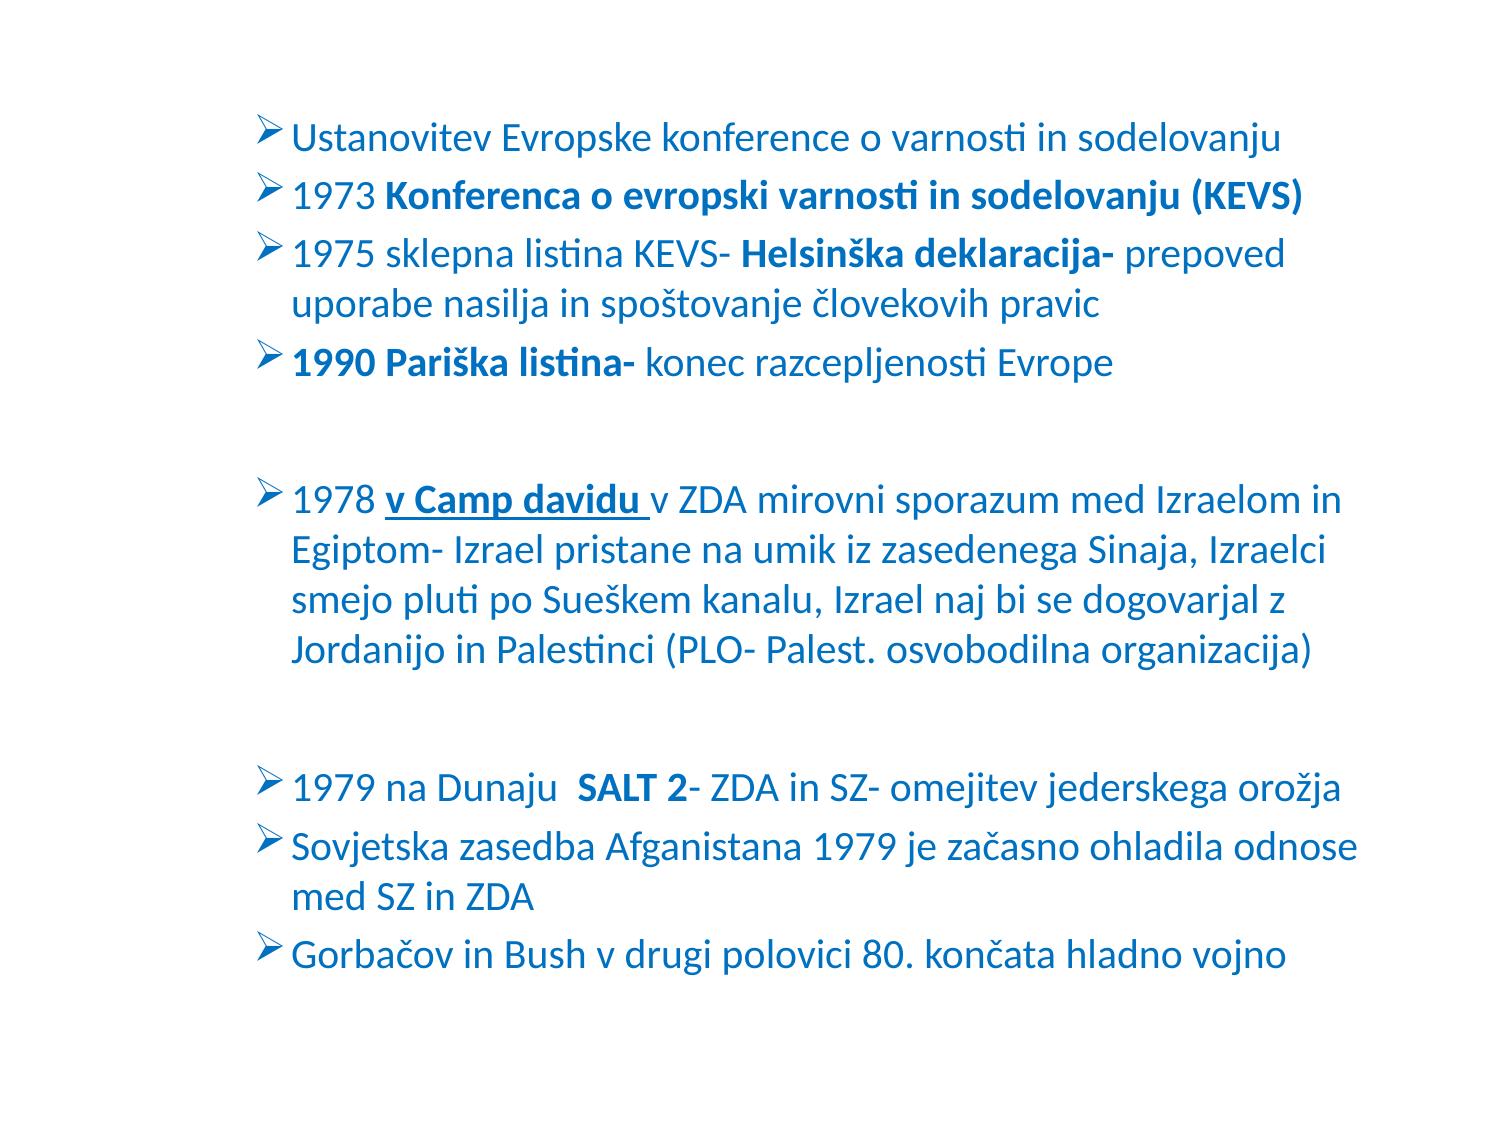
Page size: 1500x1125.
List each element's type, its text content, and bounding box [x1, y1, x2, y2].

list Ustanovitev Evropske konference o varnosti in sodelovanju 1973 Konferenca o evropski varnosti in sodelovanju (KEVS) 1975 sklepna listina KEVS- Helsinška deklaracija- prepoved uporabe nasilja in spoštovanje človekovih pravic 1990 Pariška listina- konec razcepljenosti Evrope 1978 v Camp davidu v ZDA mirovni sporazum med Izraelom in Egiptom- Izrael pristane na umik iz zasedenega Sinaja, Izraelci smejo pluti po Sueškem kanalu, Izrael naj bi se dogovarjal z Jordanijo in Palestinci (PLO- Palest. osvobodilna organizacija) 1979 na Dunaju SALT 2- ZDA in SZ- omejitev jederskega orožja Sovjetska zasedba Afganistana 1979 je začasno ohladila odnose med SZ in ZDA Gorbačov in Bush v drugi polovici 80. končata hladno vojno [88, 101, 1439, 845]
